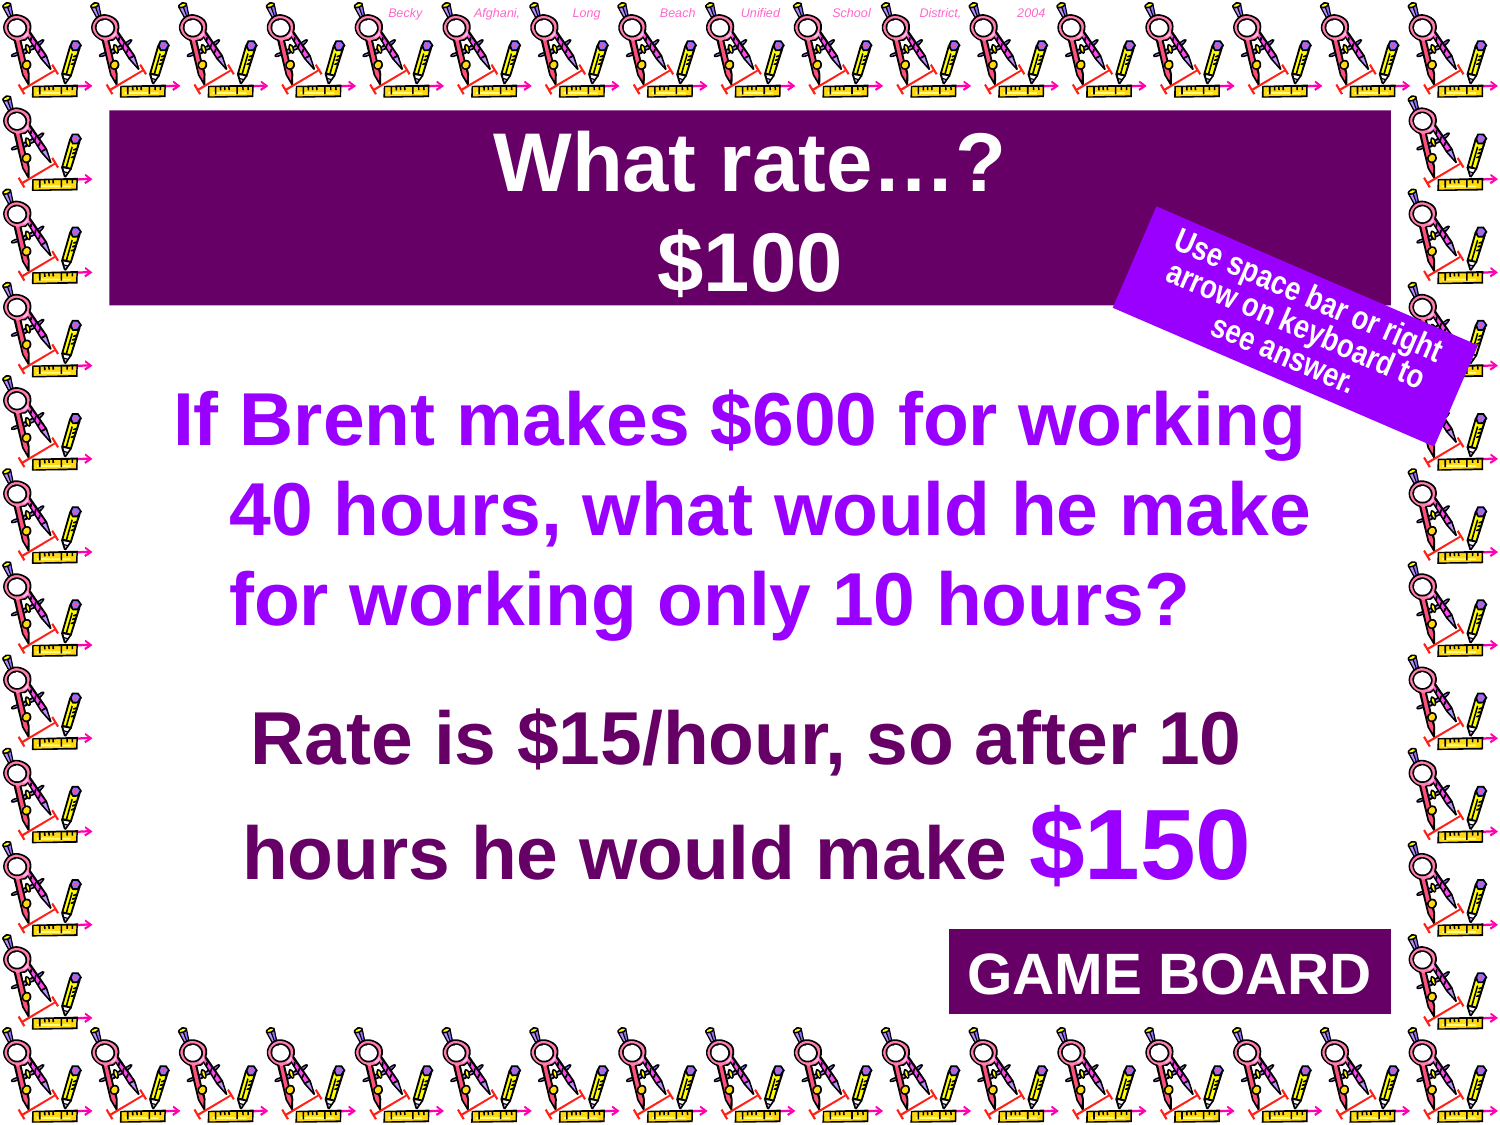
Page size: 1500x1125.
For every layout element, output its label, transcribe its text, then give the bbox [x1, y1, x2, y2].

title What rate…? $100 [109, 110, 1392, 306]
text_box GAME BOARD [948, 928, 1391, 1014]
text_box Use space bar or right arrow on keyboard to see answer. [1112, 206, 1478, 447]
text_box Rate is $15/hour, so after 10 hours he would make $150 [151, 682, 1342, 907]
text_box If Brent makes $600 for working 40 hours, what would he make for working only 10 hours? [158, 363, 1342, 781]
